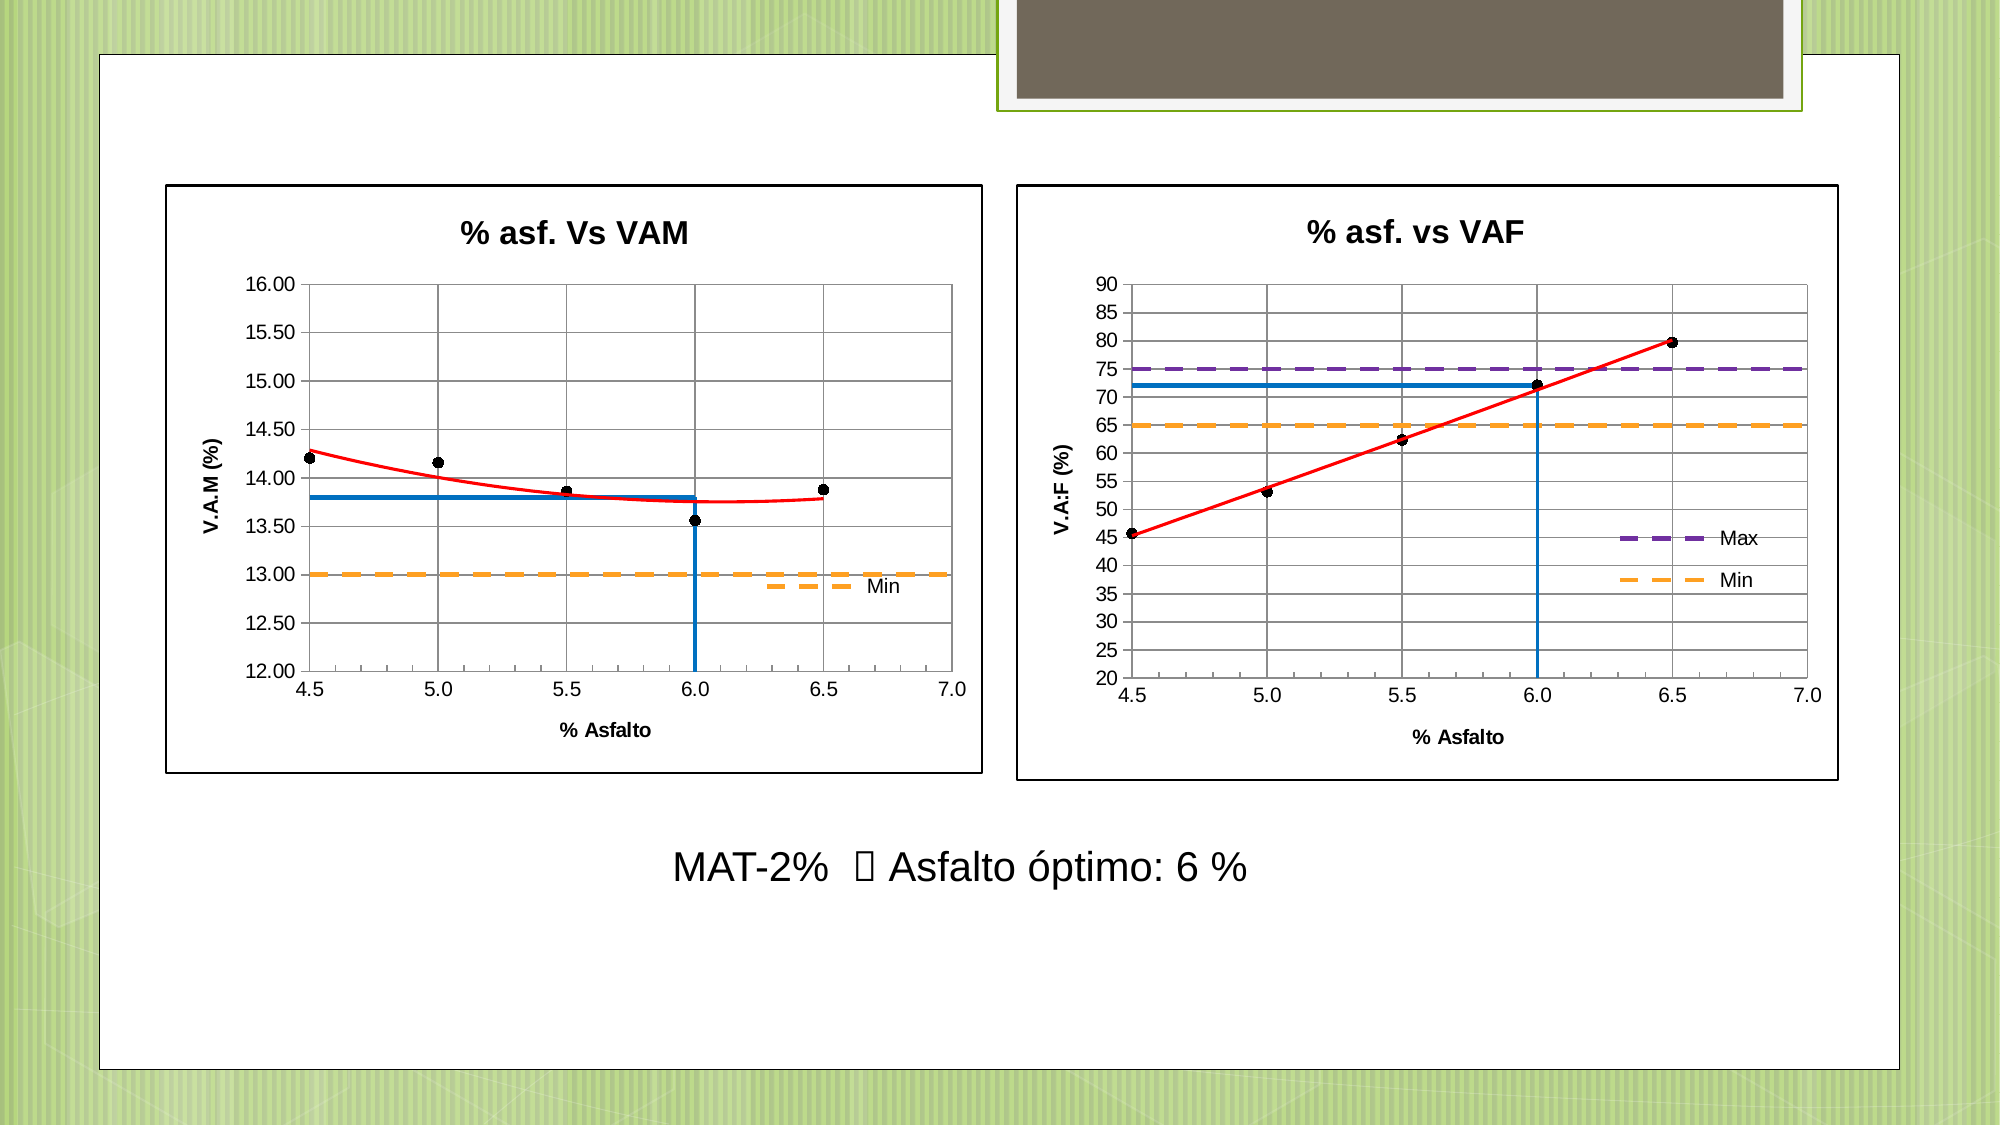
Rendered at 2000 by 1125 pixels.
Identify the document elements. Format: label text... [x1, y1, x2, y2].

chart [1015, 184, 1840, 782]
text_box MAT-2%  Asfalto óptimo: 6 % [653, 830, 1394, 900]
chart [164, 184, 984, 775]
